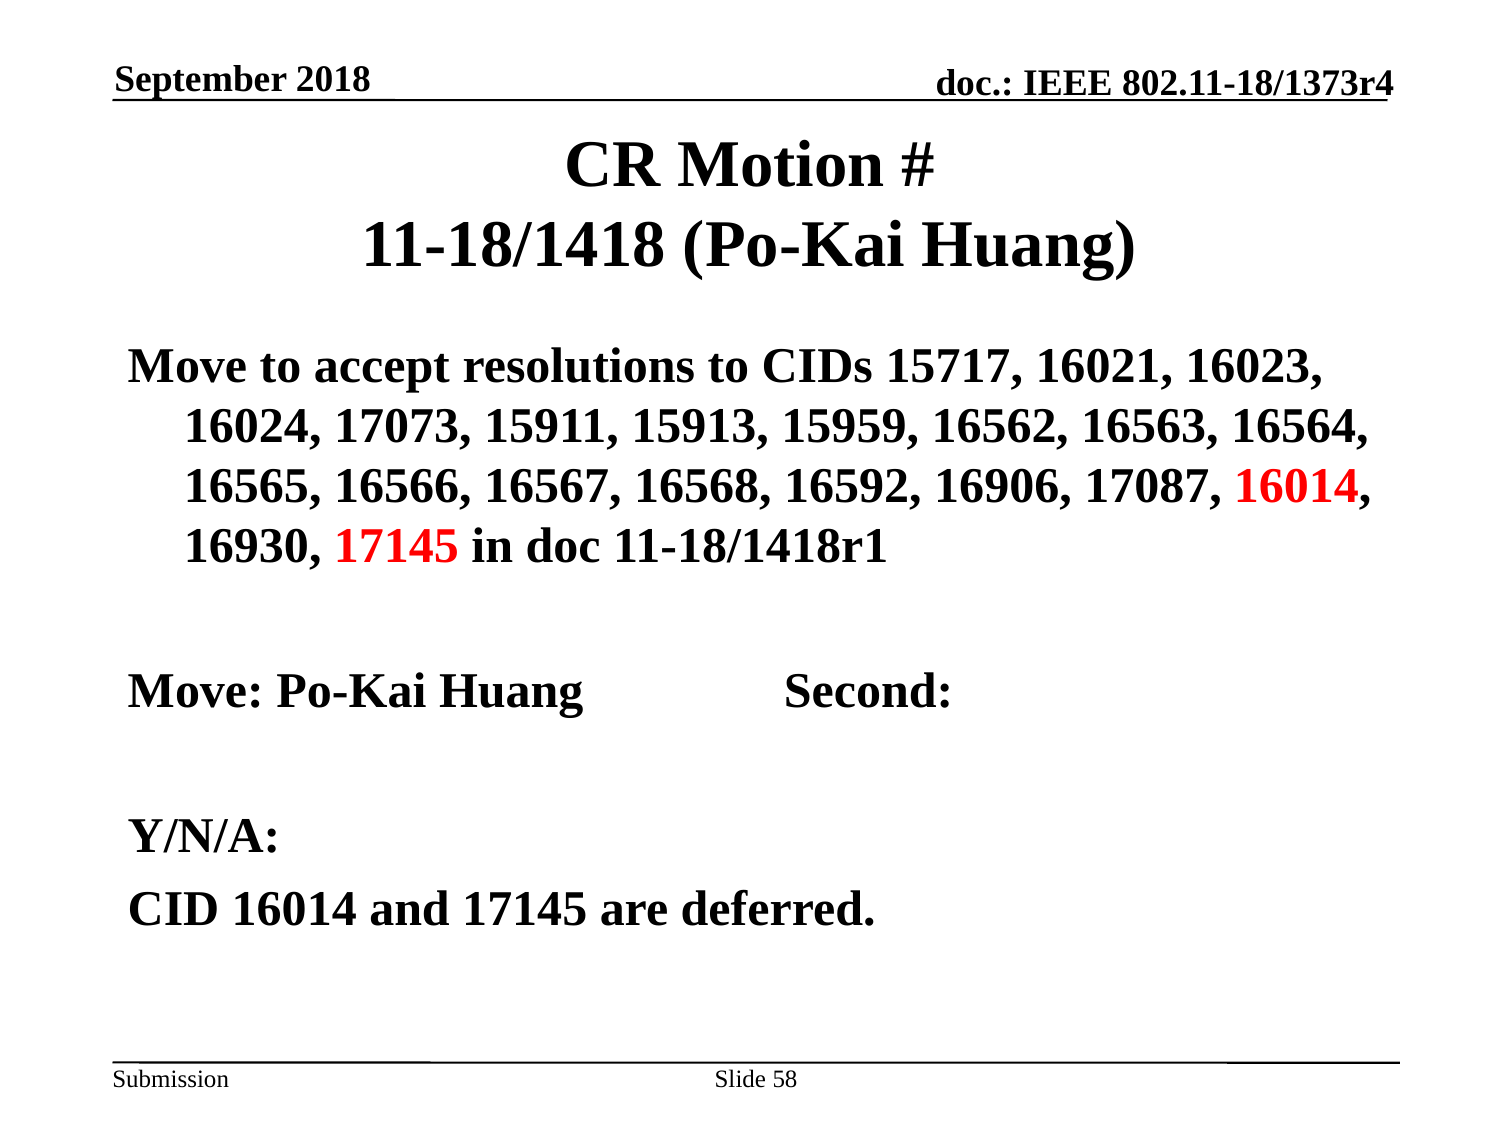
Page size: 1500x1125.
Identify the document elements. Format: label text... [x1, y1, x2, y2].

title CR Motion # 11-18/1418 (Po-Kai Huang) [112, 112, 1388, 288]
list Move to accept resolutions to CIDs 15717, 16021, 16023, 16024, 17073, 15911, 15913, 15959, 16562, 16563, 16564, 16565, 16566, 16567, 16568, 16592, 16906, 17087, 16014, 16930, 17145 in doc 11-18/1418r1 Move: Po-Kai Huang Second: Y/N/A: CID 16014 and 17145 are deferred. [112, 324, 1388, 1000]
slide_number Slide 58 [712, 1061, 800, 1123]
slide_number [114, 54, 423, 100]
